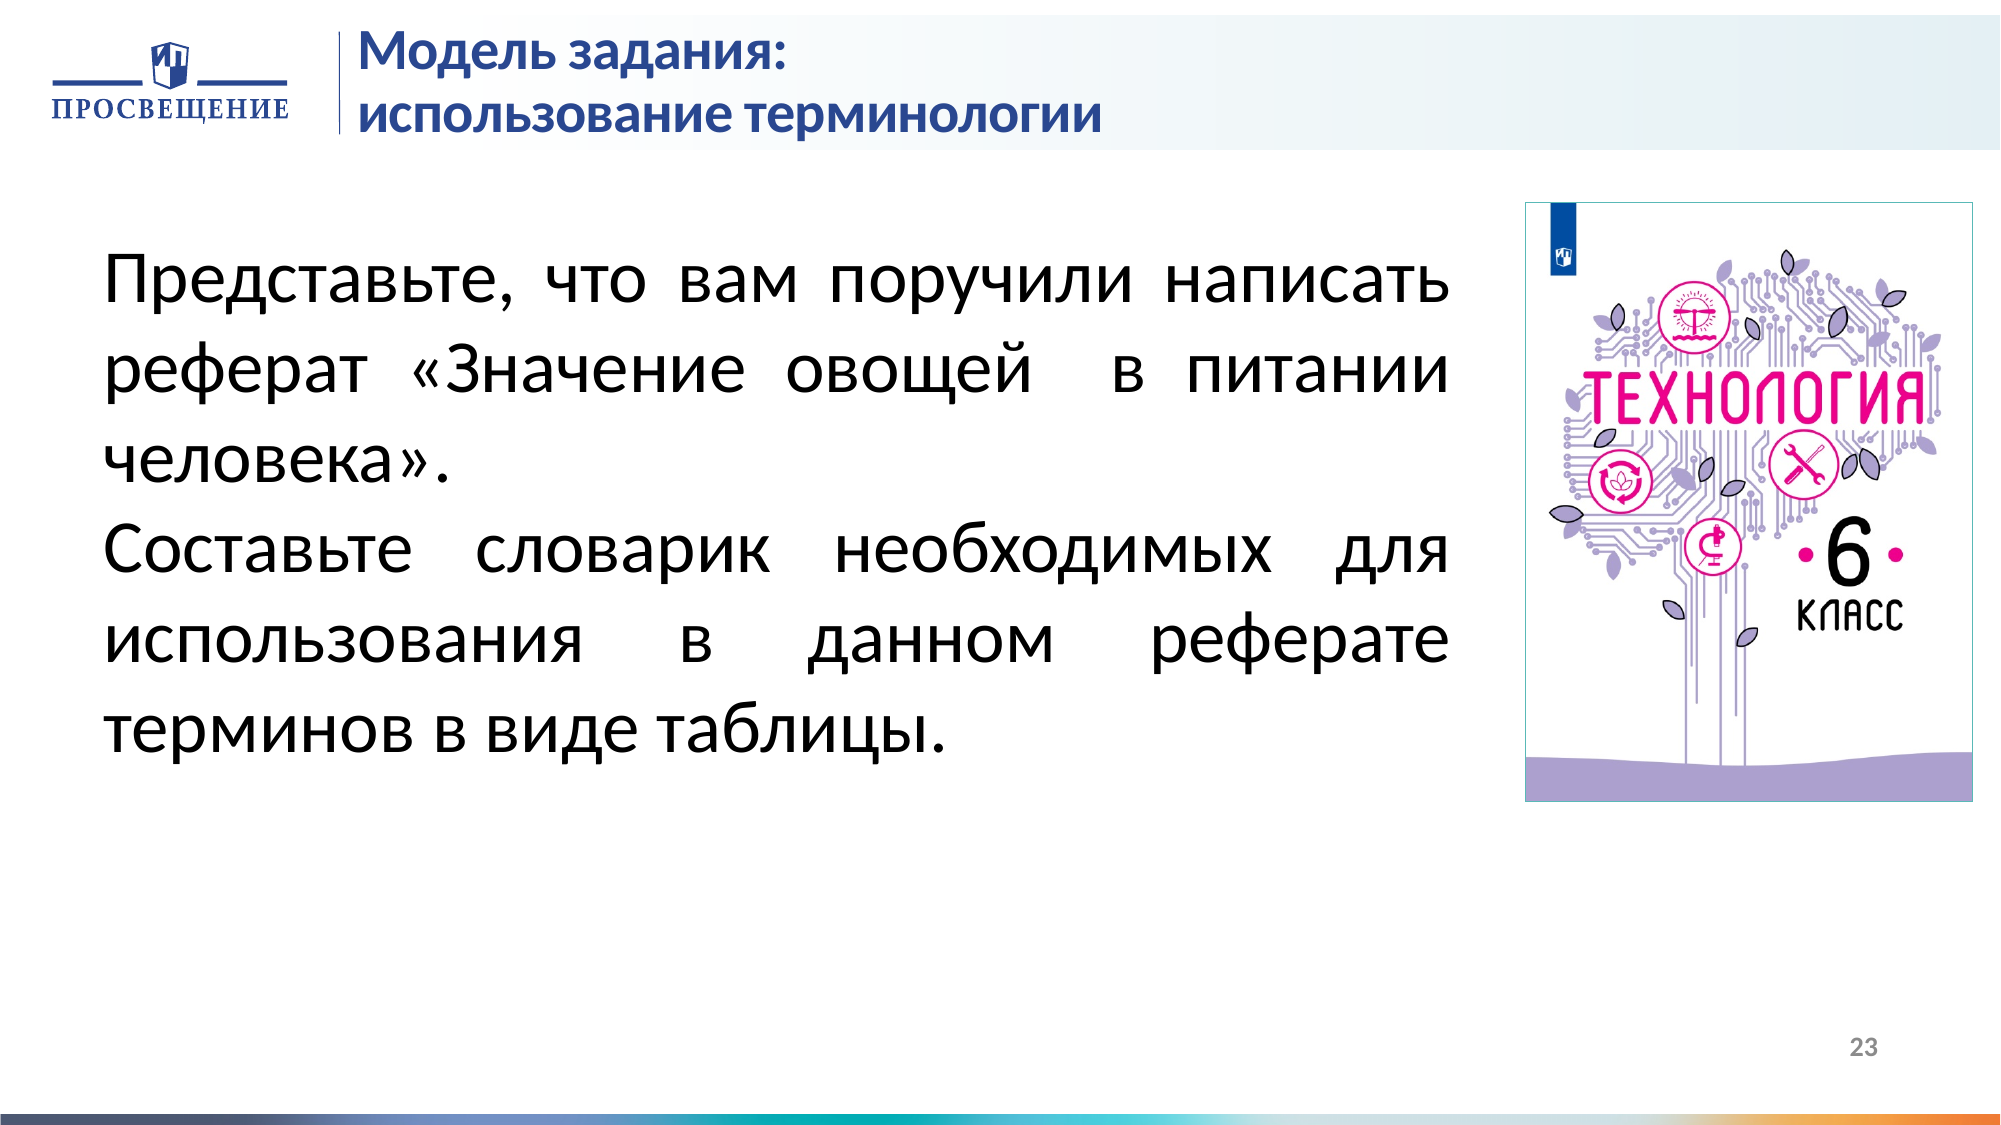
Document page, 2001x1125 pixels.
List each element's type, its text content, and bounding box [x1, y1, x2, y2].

picture [2, 1114, 2001, 1125]
text_box Представьте, что вам поручили написать реферат «Значение овощей в питании человека». Составьте словарик необходимых для использования в данном реферате терминов в виде таблицы. [88, 219, 1467, 775]
picture [1525, 202, 1973, 802]
text_box Модель задания: использование терминологии [342, 12, 1526, 153]
